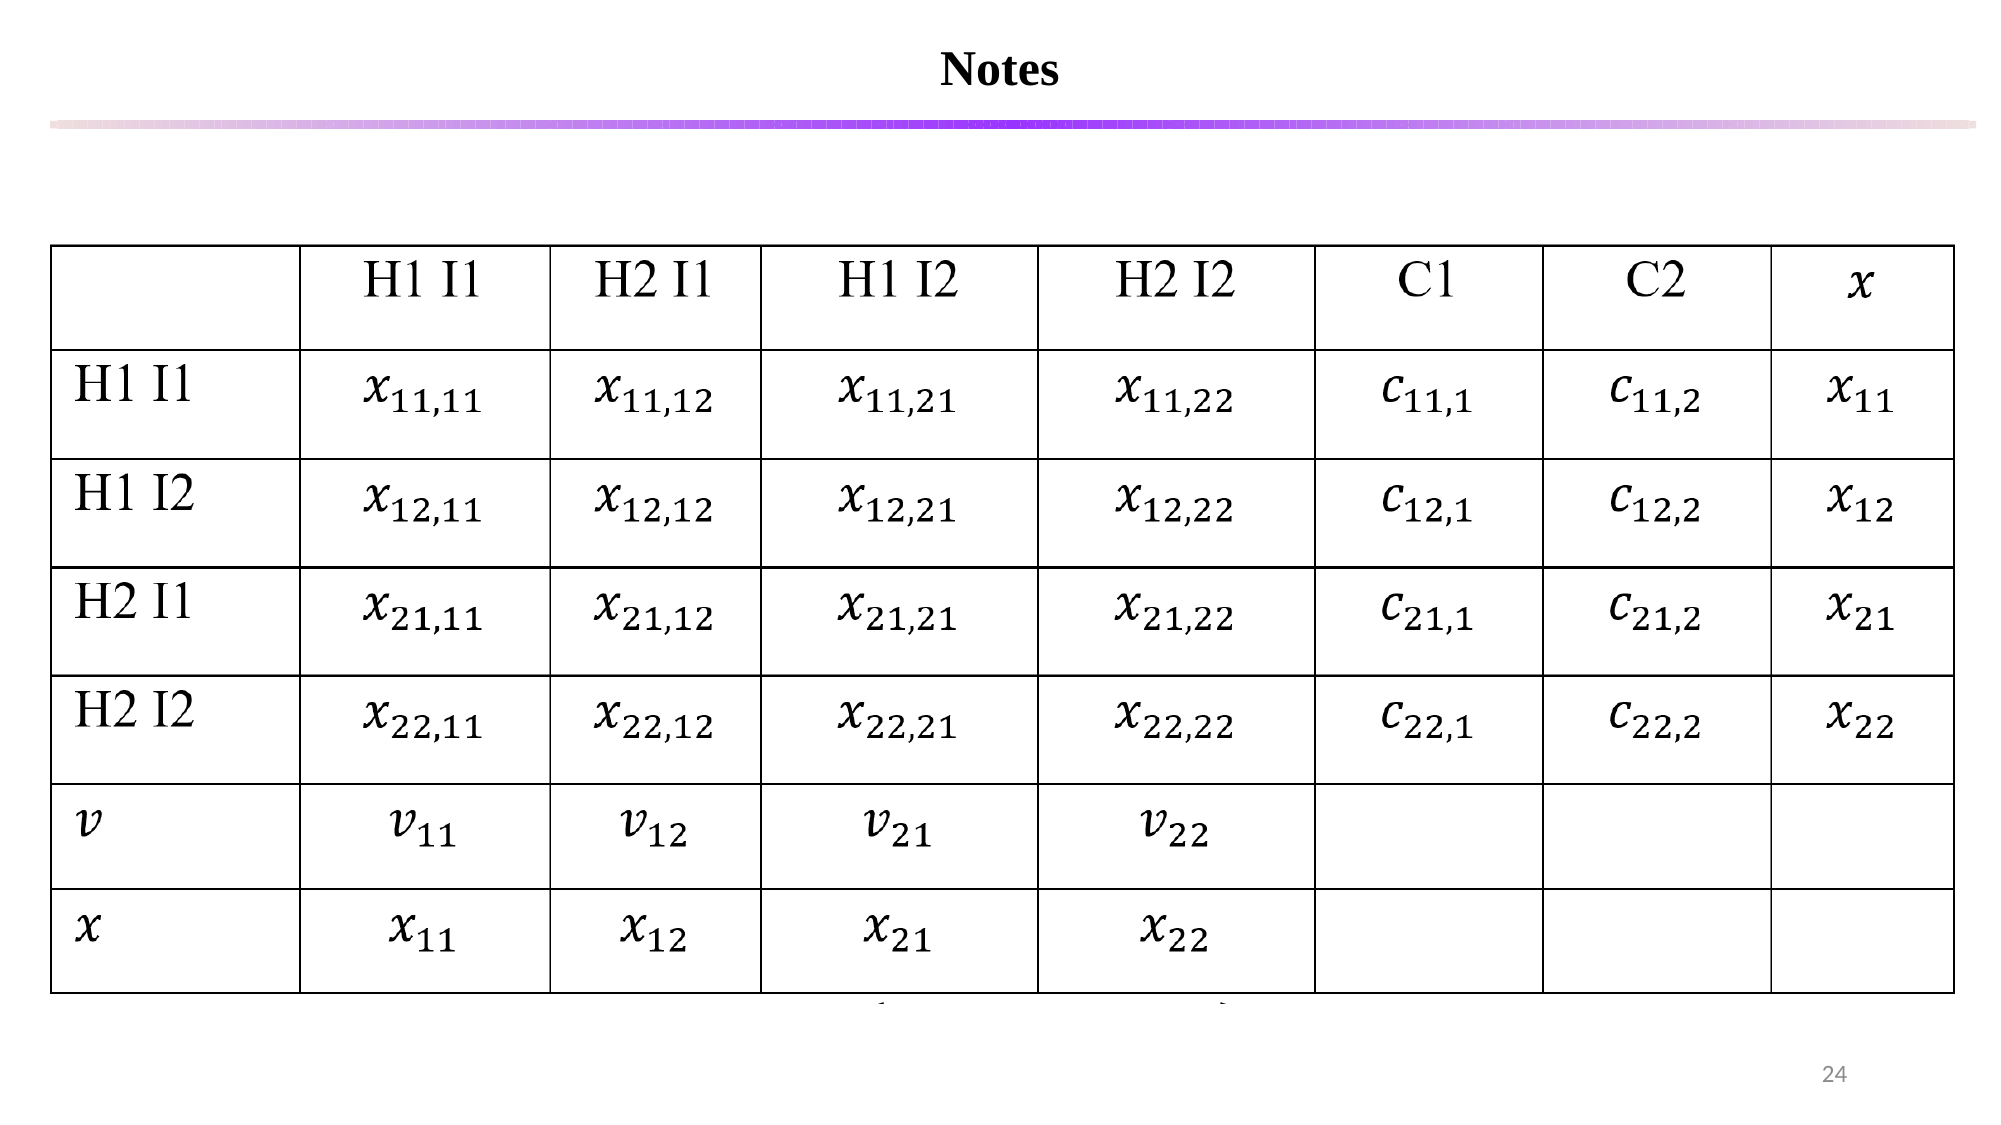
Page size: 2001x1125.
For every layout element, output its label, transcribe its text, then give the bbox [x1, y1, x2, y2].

slide_number 24 [1412, 1042, 1863, 1103]
picture [34, 230, 1966, 1005]
text_box [49, 120, 1977, 129]
text_box Notes [665, 28, 1335, 103]
